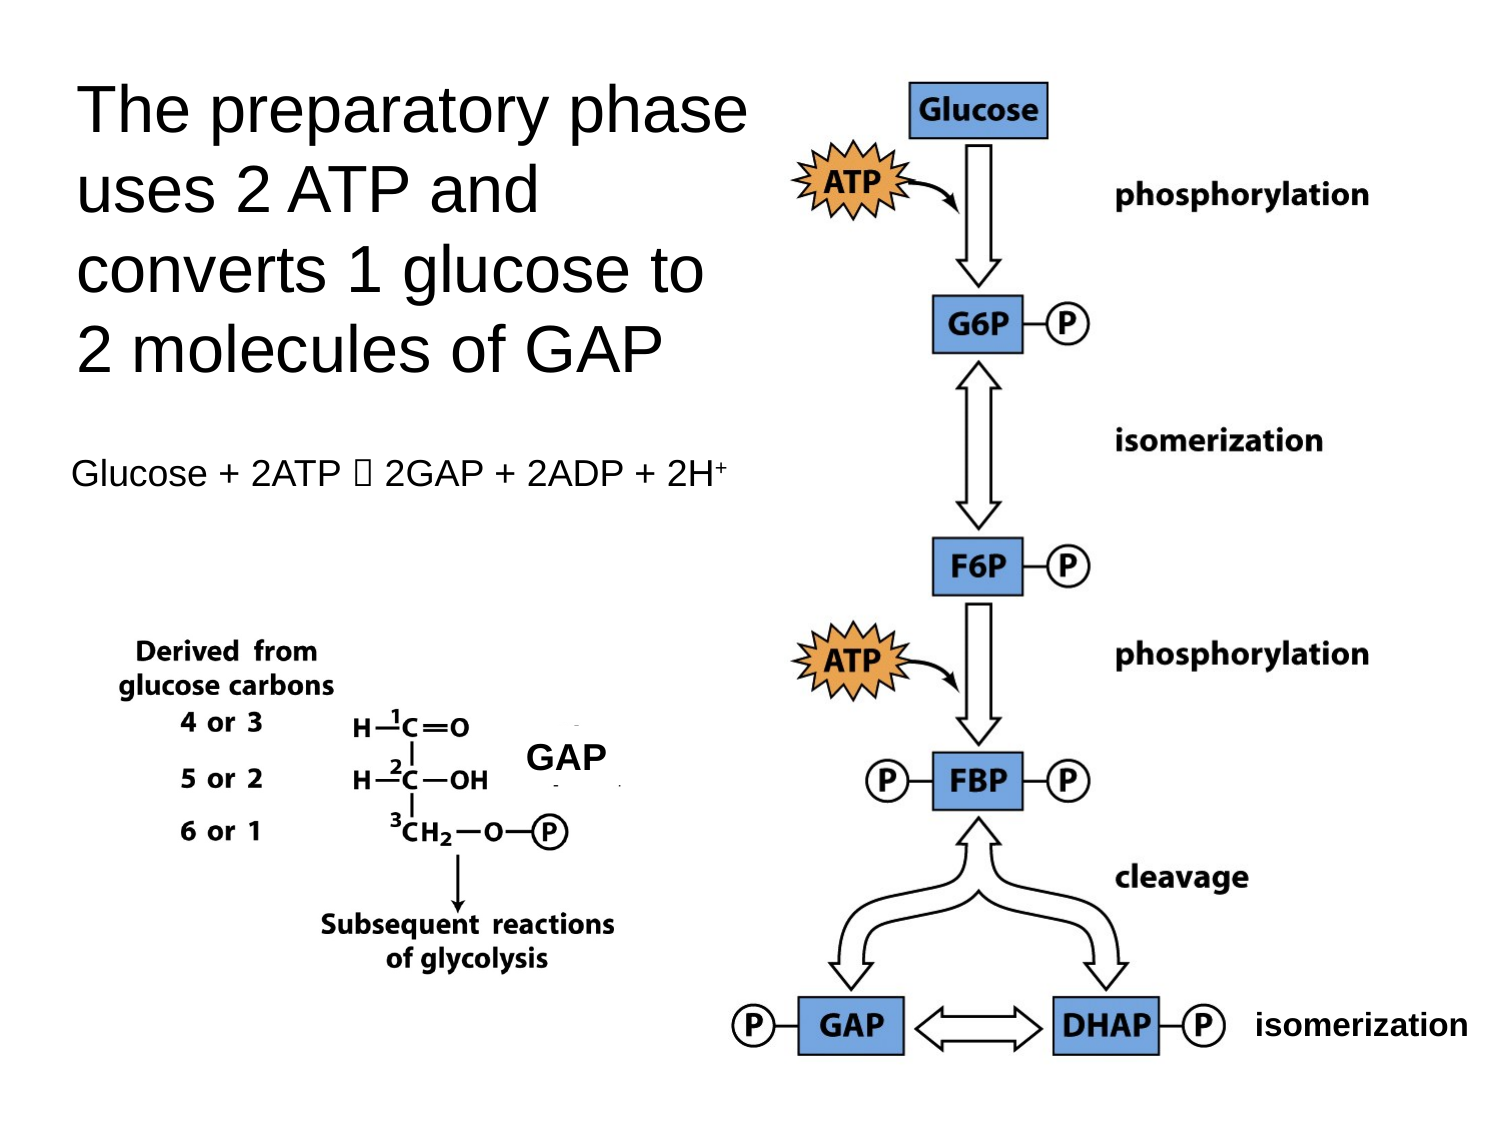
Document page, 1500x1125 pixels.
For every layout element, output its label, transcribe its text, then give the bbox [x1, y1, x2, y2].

title The preparatory phase uses 2 ATP and converts 1 glucose to 2 molecules of GAP [61, 40, 771, 412]
text_box isomerization [1384, 995, 1485, 1051]
picture [111, 623, 621, 978]
picture [720, 71, 1380, 1068]
text_box Glucose + 2ATP  2GAP + 2ADP + 2H+ [56, 441, 715, 502]
